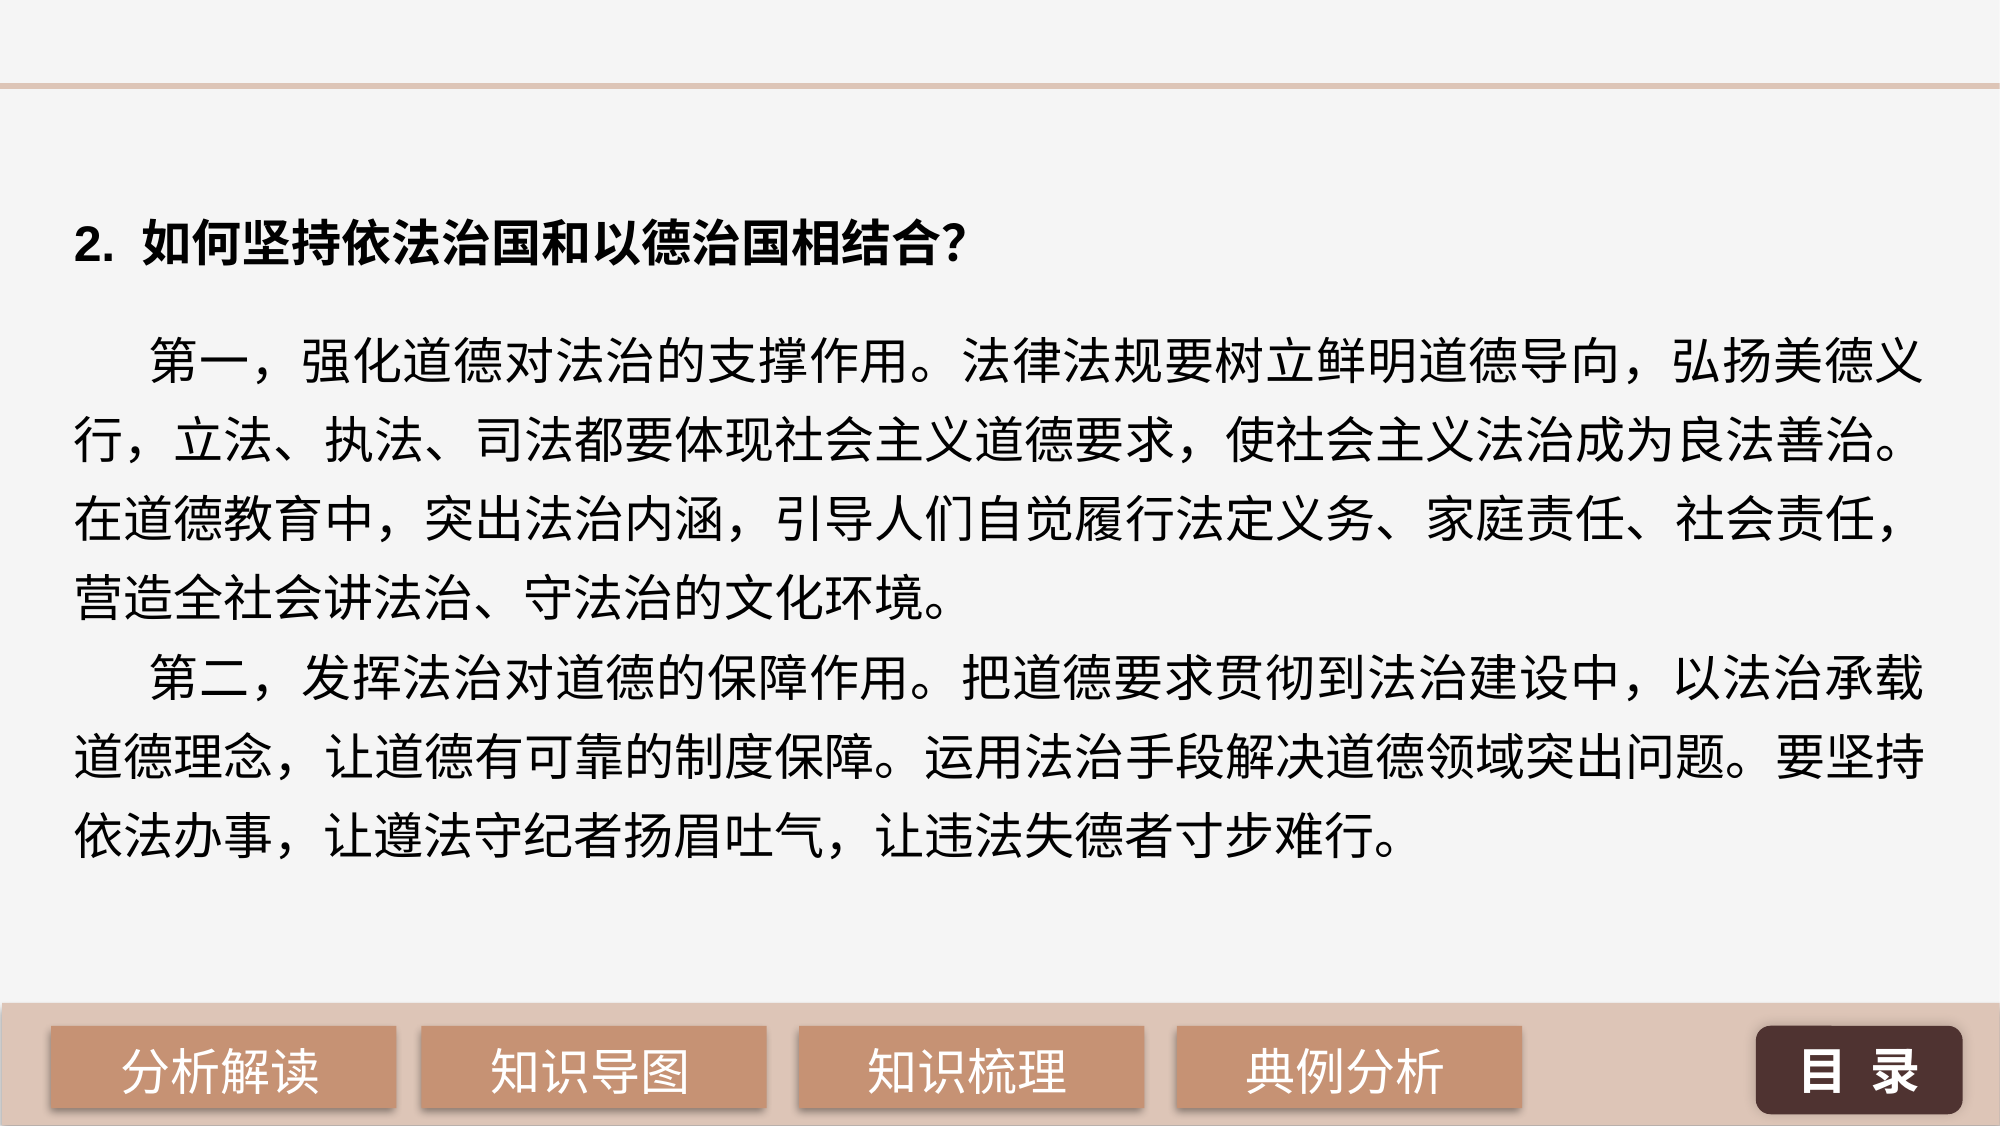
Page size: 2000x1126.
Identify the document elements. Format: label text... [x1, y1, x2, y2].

text_box 2. 如何坚持依法治国和以德治国相结合？ [58, 184, 1940, 279]
text_box 第一，强化道德对法治的支撑作用。法律法规要树立鲜明道德导向，弘扬美德义行，立法、执法、司法都要体现社会主义道德要求，使社会主义法治成为良法善治。在道德教育中，突出法治内涵，引导人们自觉履行法定义务、家庭责任、社会责任，营造全社会讲法治、守法治的文化环境。 第二，发挥法治对道德的保障作用。把道德要求贯彻到法治建设中，以法治承载道德理念，让道德有可靠的制度保障。运用法治手段解决道德领域突出问题。要坚持依法办事，让遵法守纪者扬眉吐气，让违法失德者寸步难行。 [58, 302, 1940, 951]
